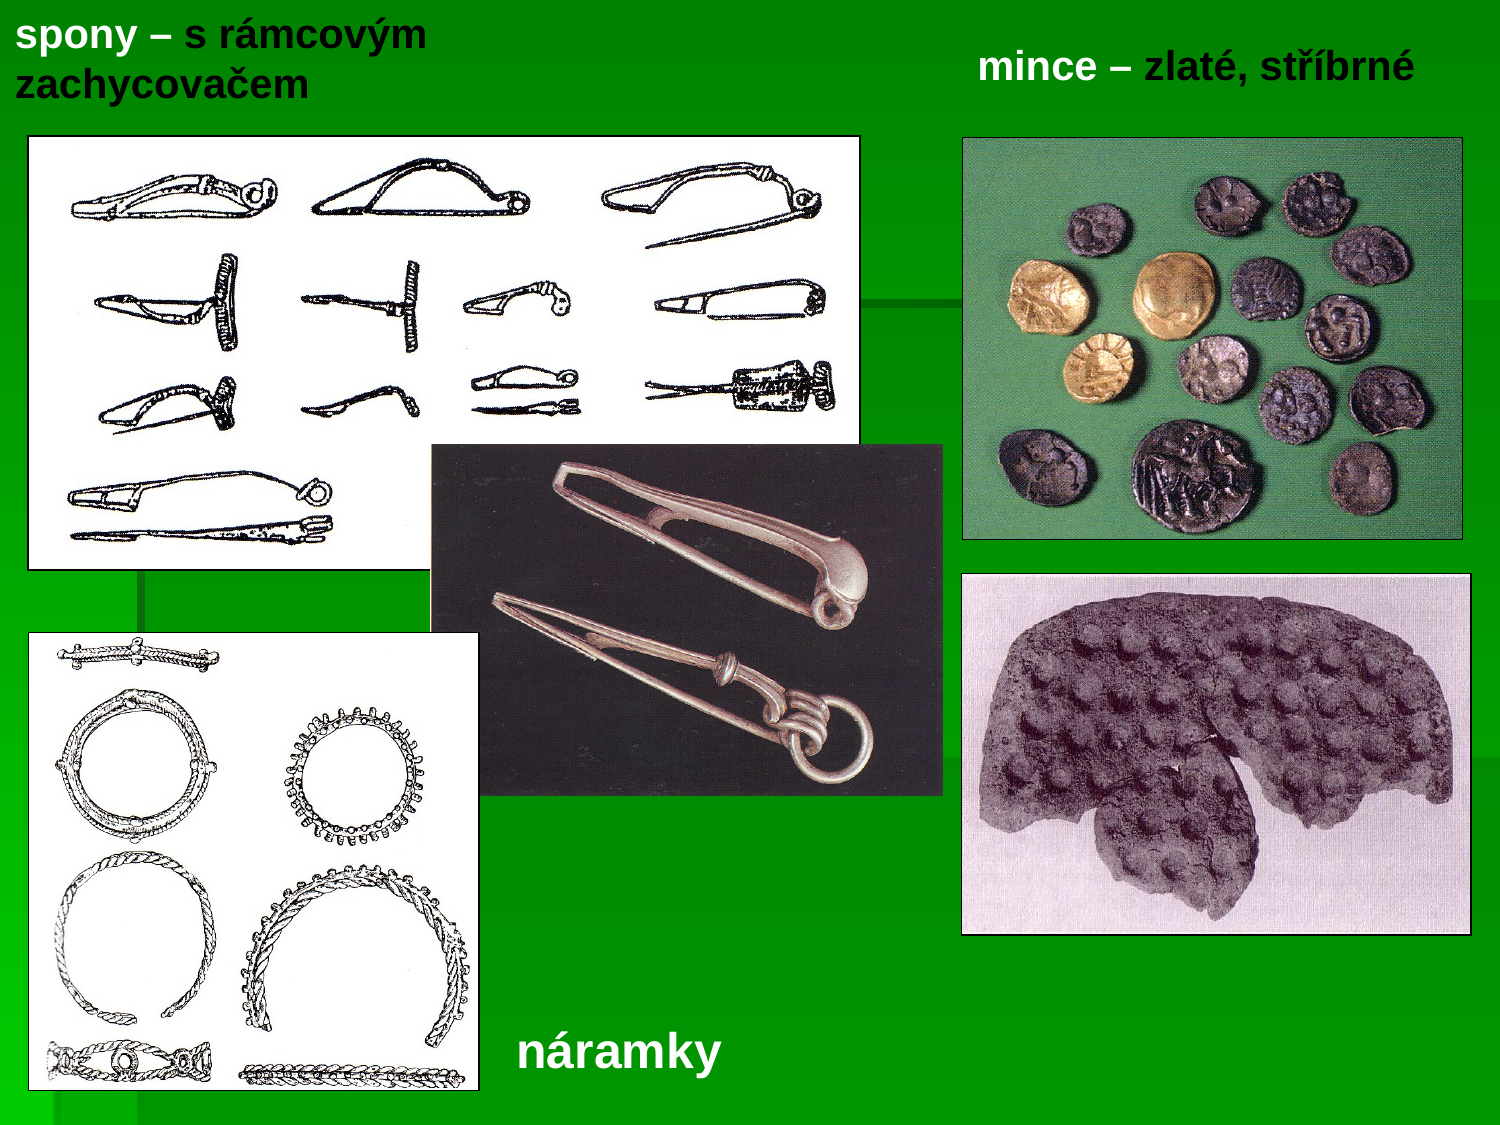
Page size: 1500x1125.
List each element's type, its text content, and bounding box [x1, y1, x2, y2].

text_box mince – zlaté, stříbrné [962, 31, 1459, 96]
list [29, 136, 860, 569]
text_box spony – s rámcovým zachycovačem [0, 0, 485, 115]
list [962, 136, 1463, 541]
picture [962, 573, 1471, 935]
text_box náramky [501, 1011, 750, 1087]
picture [29, 443, 943, 1090]
